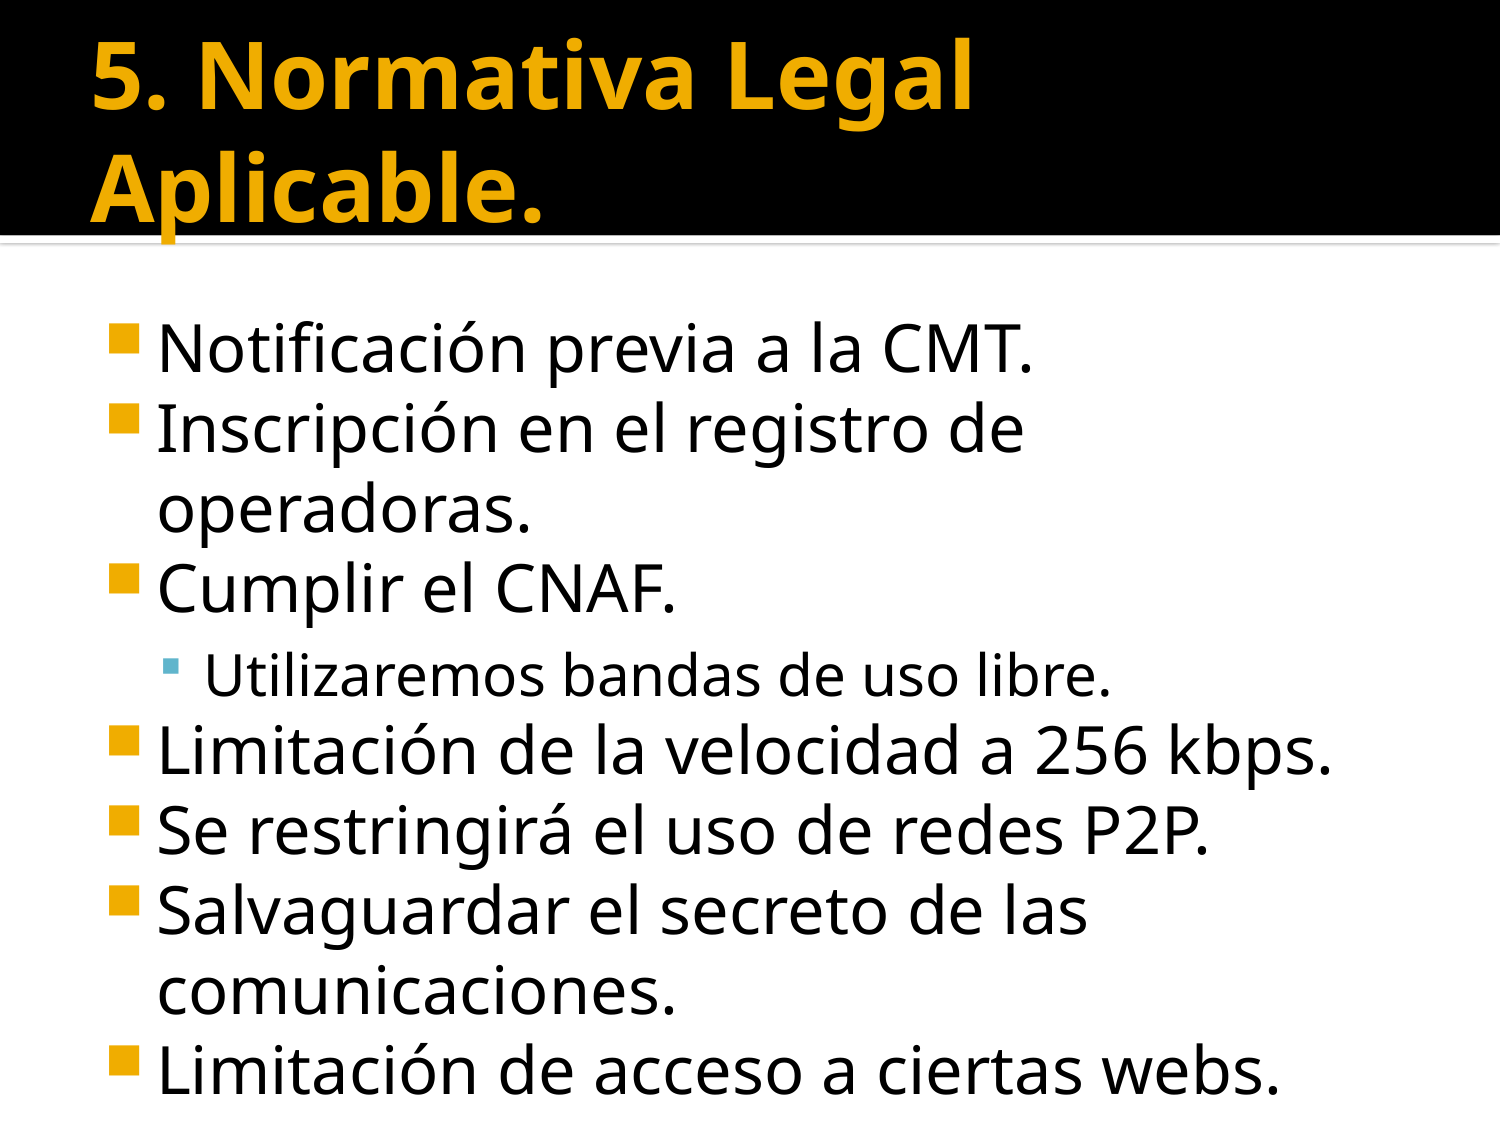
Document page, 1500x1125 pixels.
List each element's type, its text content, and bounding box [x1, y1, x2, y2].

list Notificación previa a la CMT. Inscripción en el registro de operadoras. Cumplir el CNAF. Utilizaremos bandas de uso libre. Limitación de la velocidad a 256 kbps. Se restringirá el uso de redes P2P. Salvaguardar el secreto de las comunicaciones. Limitación de acceso a ciertas webs. [75, 291, 1425, 1050]
title 5. Normativa Legal Aplicable. [75, 25, 1425, 231]
